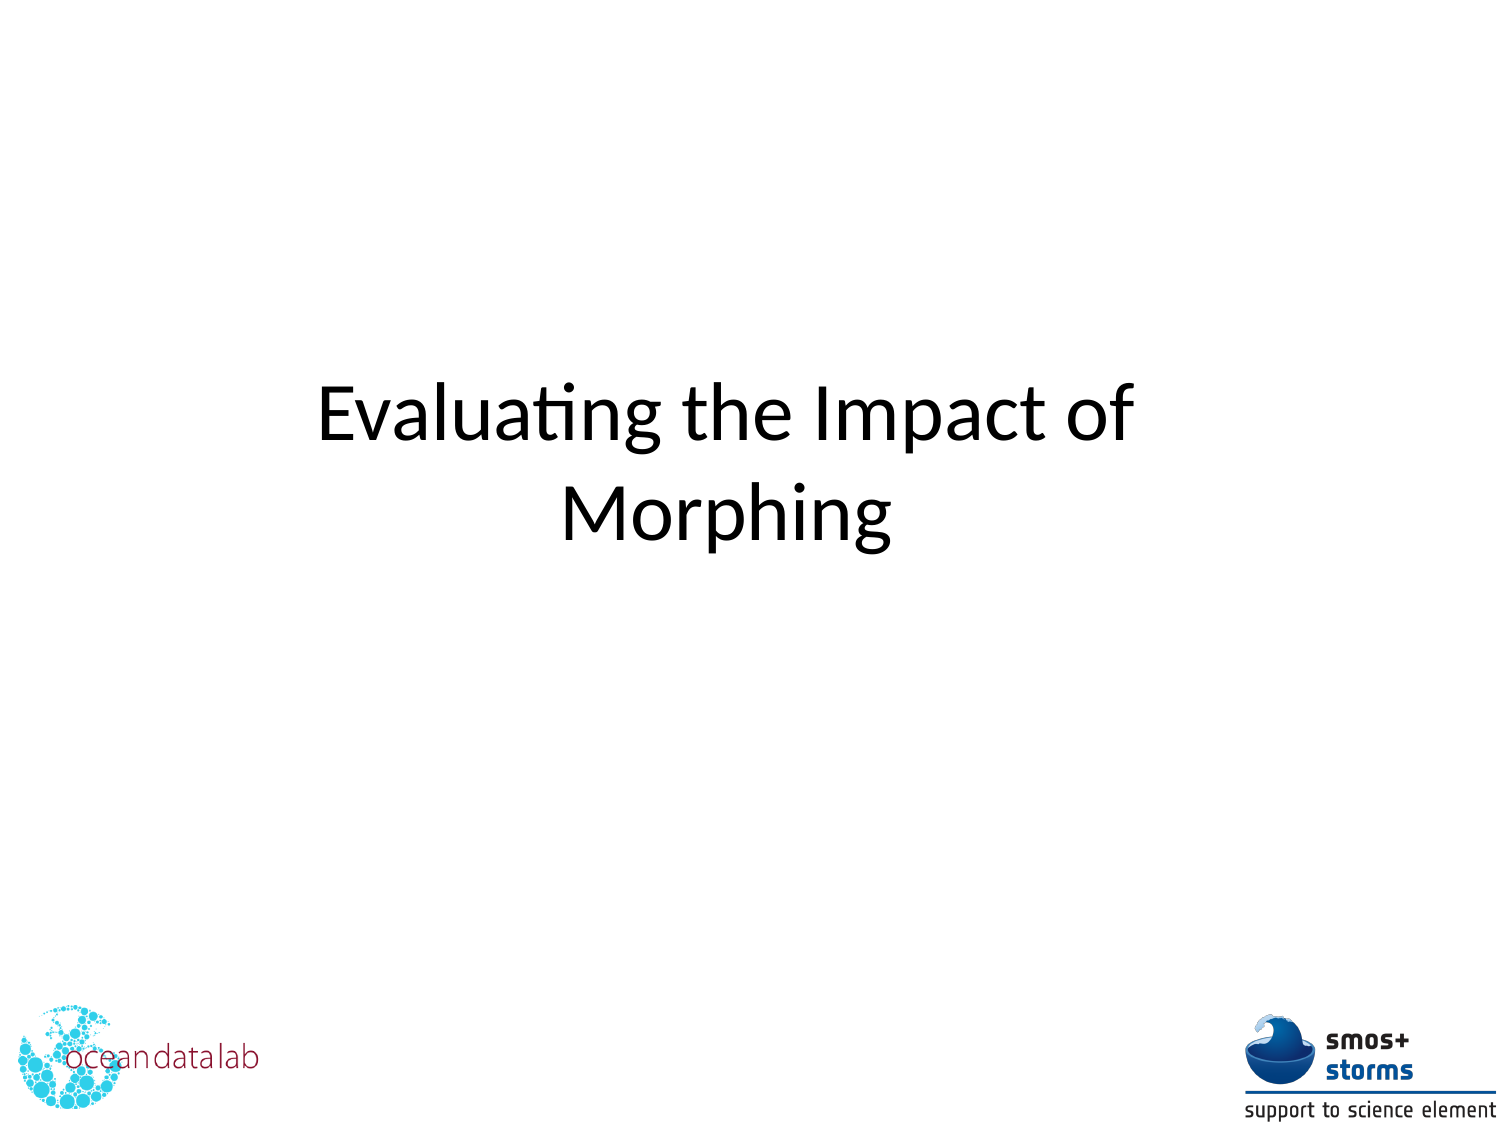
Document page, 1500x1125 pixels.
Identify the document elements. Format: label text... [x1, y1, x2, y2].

text_box Evaluating the Impact of Morphing [206, 349, 1246, 565]
picture [16, 1004, 273, 1109]
picture [1193, 974, 1500, 1125]
